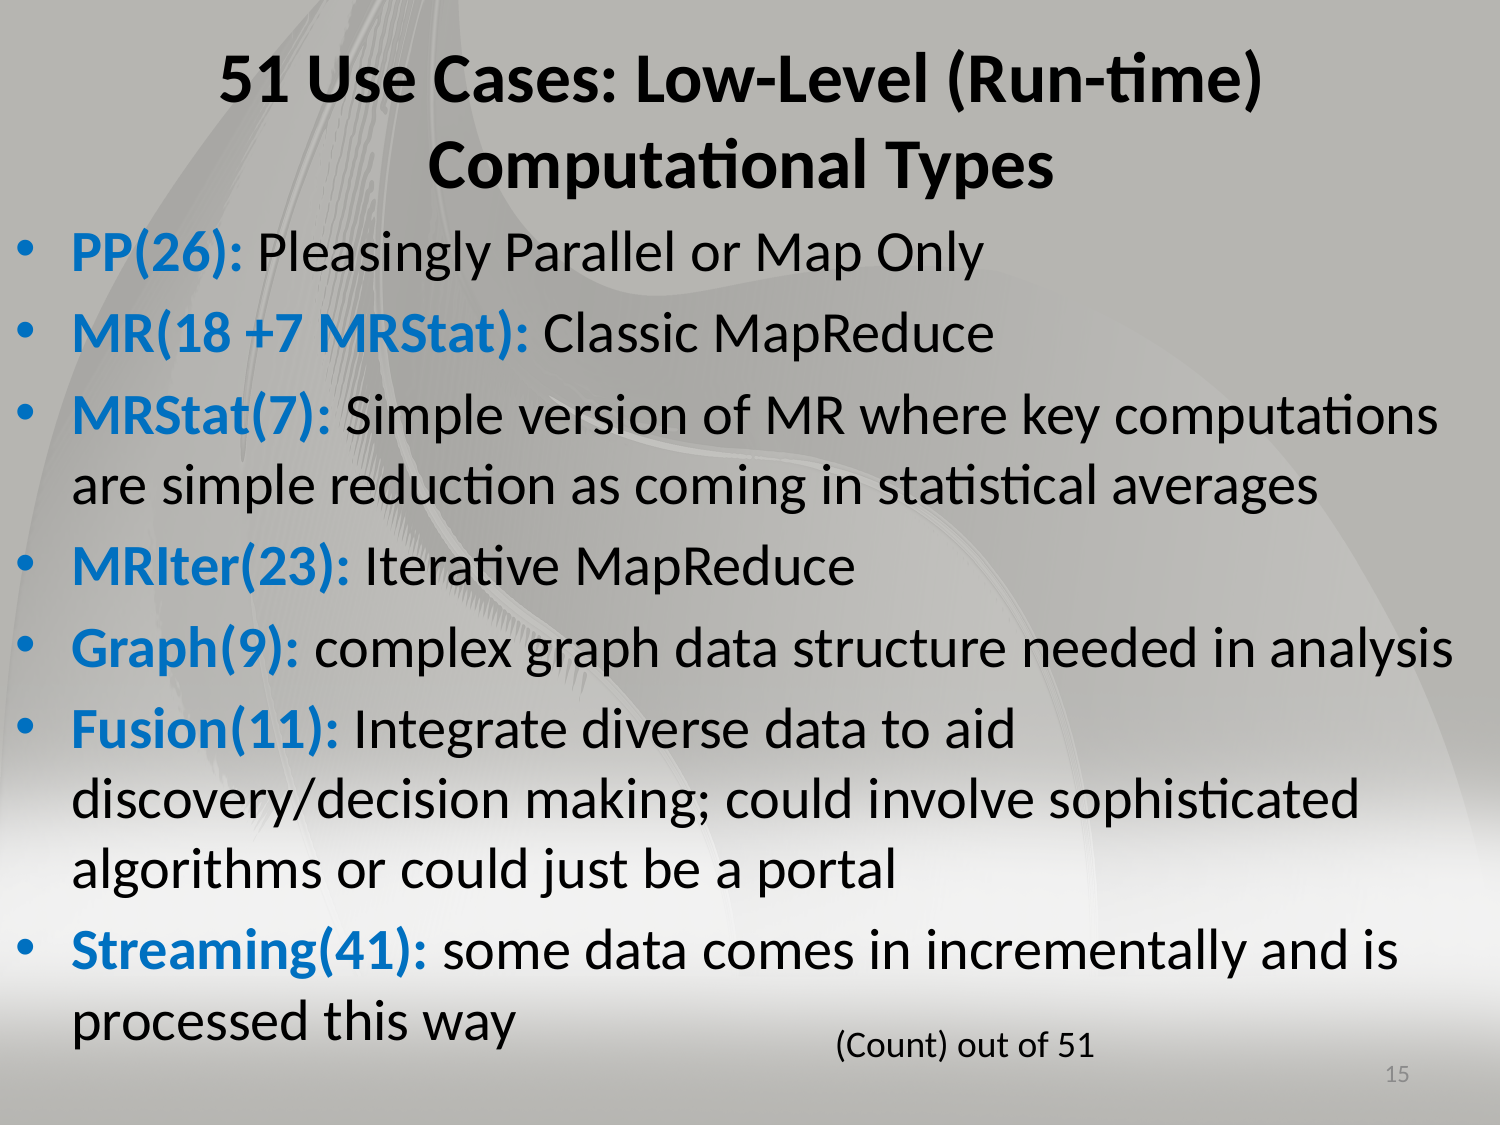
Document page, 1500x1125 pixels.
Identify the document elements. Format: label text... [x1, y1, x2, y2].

text_box (Count) out of 51 [820, 1012, 1111, 1073]
title 51 Use Cases: Low-Level (Run-time) Computational Types [67, 22, 1418, 205]
list PP(26): Pleasingly Parallel or Map Only MR(18 +7 MRStat): Classic MapReduce MRStat(7): Simple version of MR where key computations are simple reduction as coming in statistical averages MRIter(23): Iterative MapReduce Graph(9): complex graph data structure needed in analysis Fusion(11): Integrate diverse data to aid discovery/decision making; could involve sophisticated algorithms or could just be a portal Streaming(41): some data comes in incrementally and is processed this way [0, 205, 1485, 1125]
slide_number 15 [1074, 1042, 1425, 1103]
picture [0, 0, 1500, 1125]
